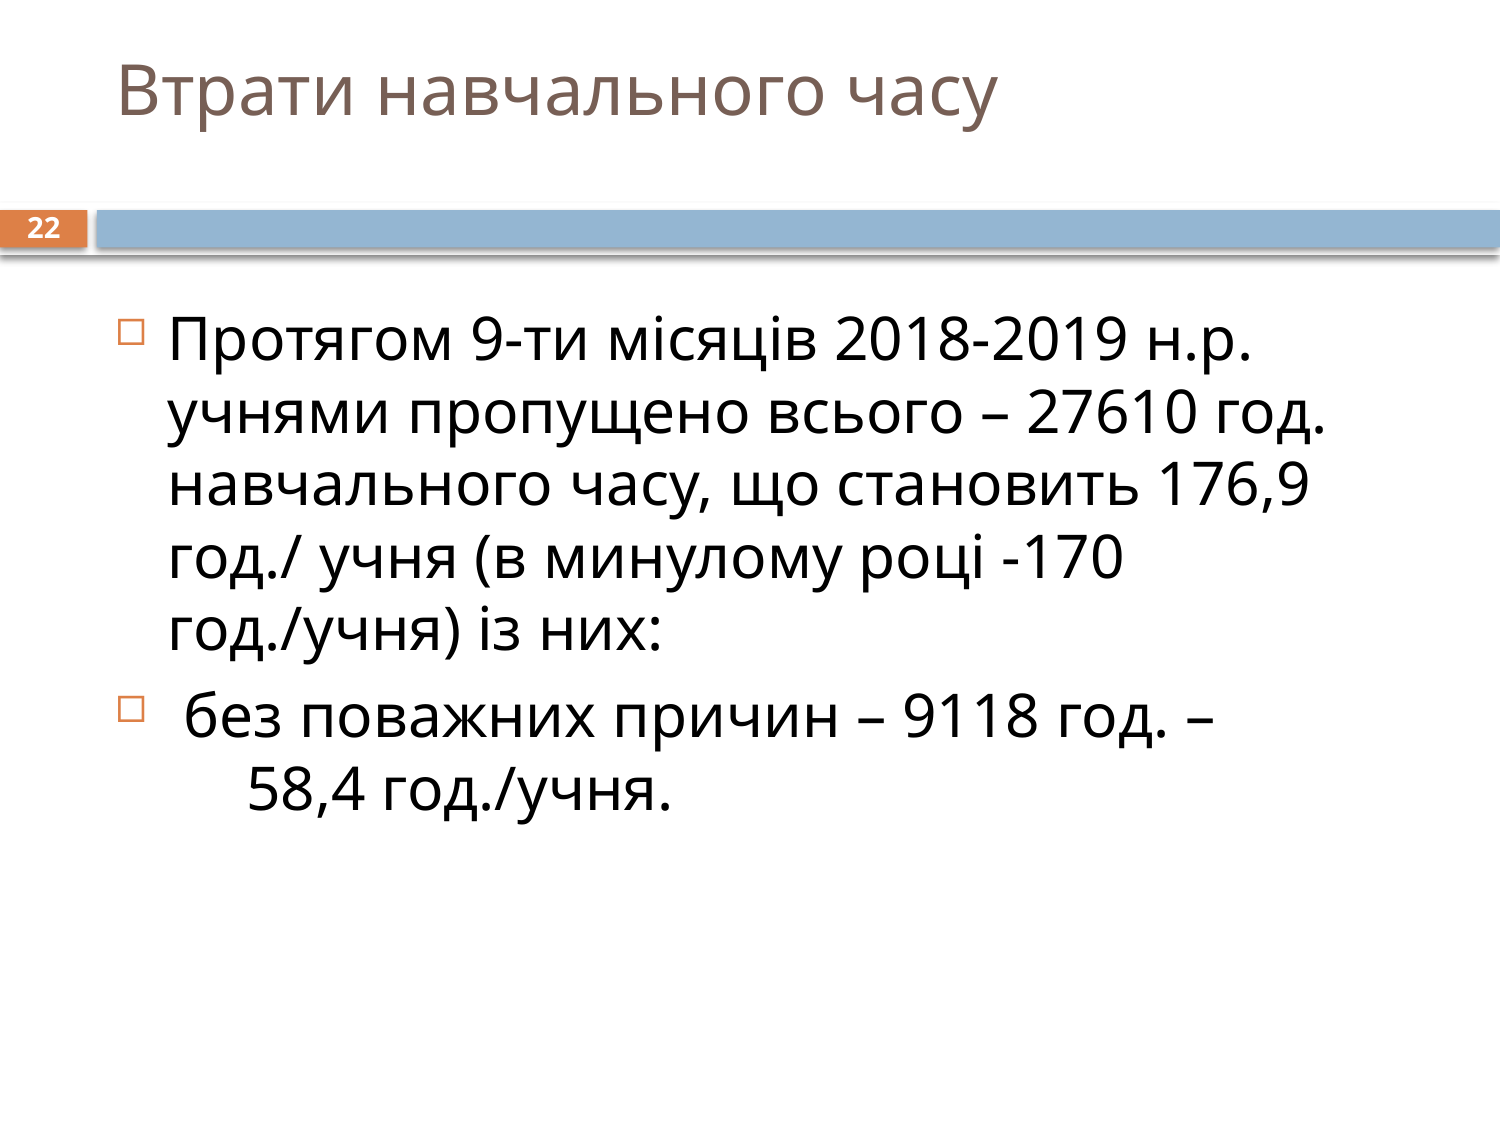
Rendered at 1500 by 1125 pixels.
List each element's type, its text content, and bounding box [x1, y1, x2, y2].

title Втрати навчального часу [100, 37, 1438, 223]
slide_number 22 [0, 208, 88, 249]
list Протягом 9-ти місяців 2018-2019 н.р. учнями пропущено всього – 27610 год. навчального часу, що становить 176,9 год./ учня (в минулому році -170 год./учня) із них: без поважних причин – 9118 год. – 58,4 год./учня. [100, 292, 1438, 1000]
